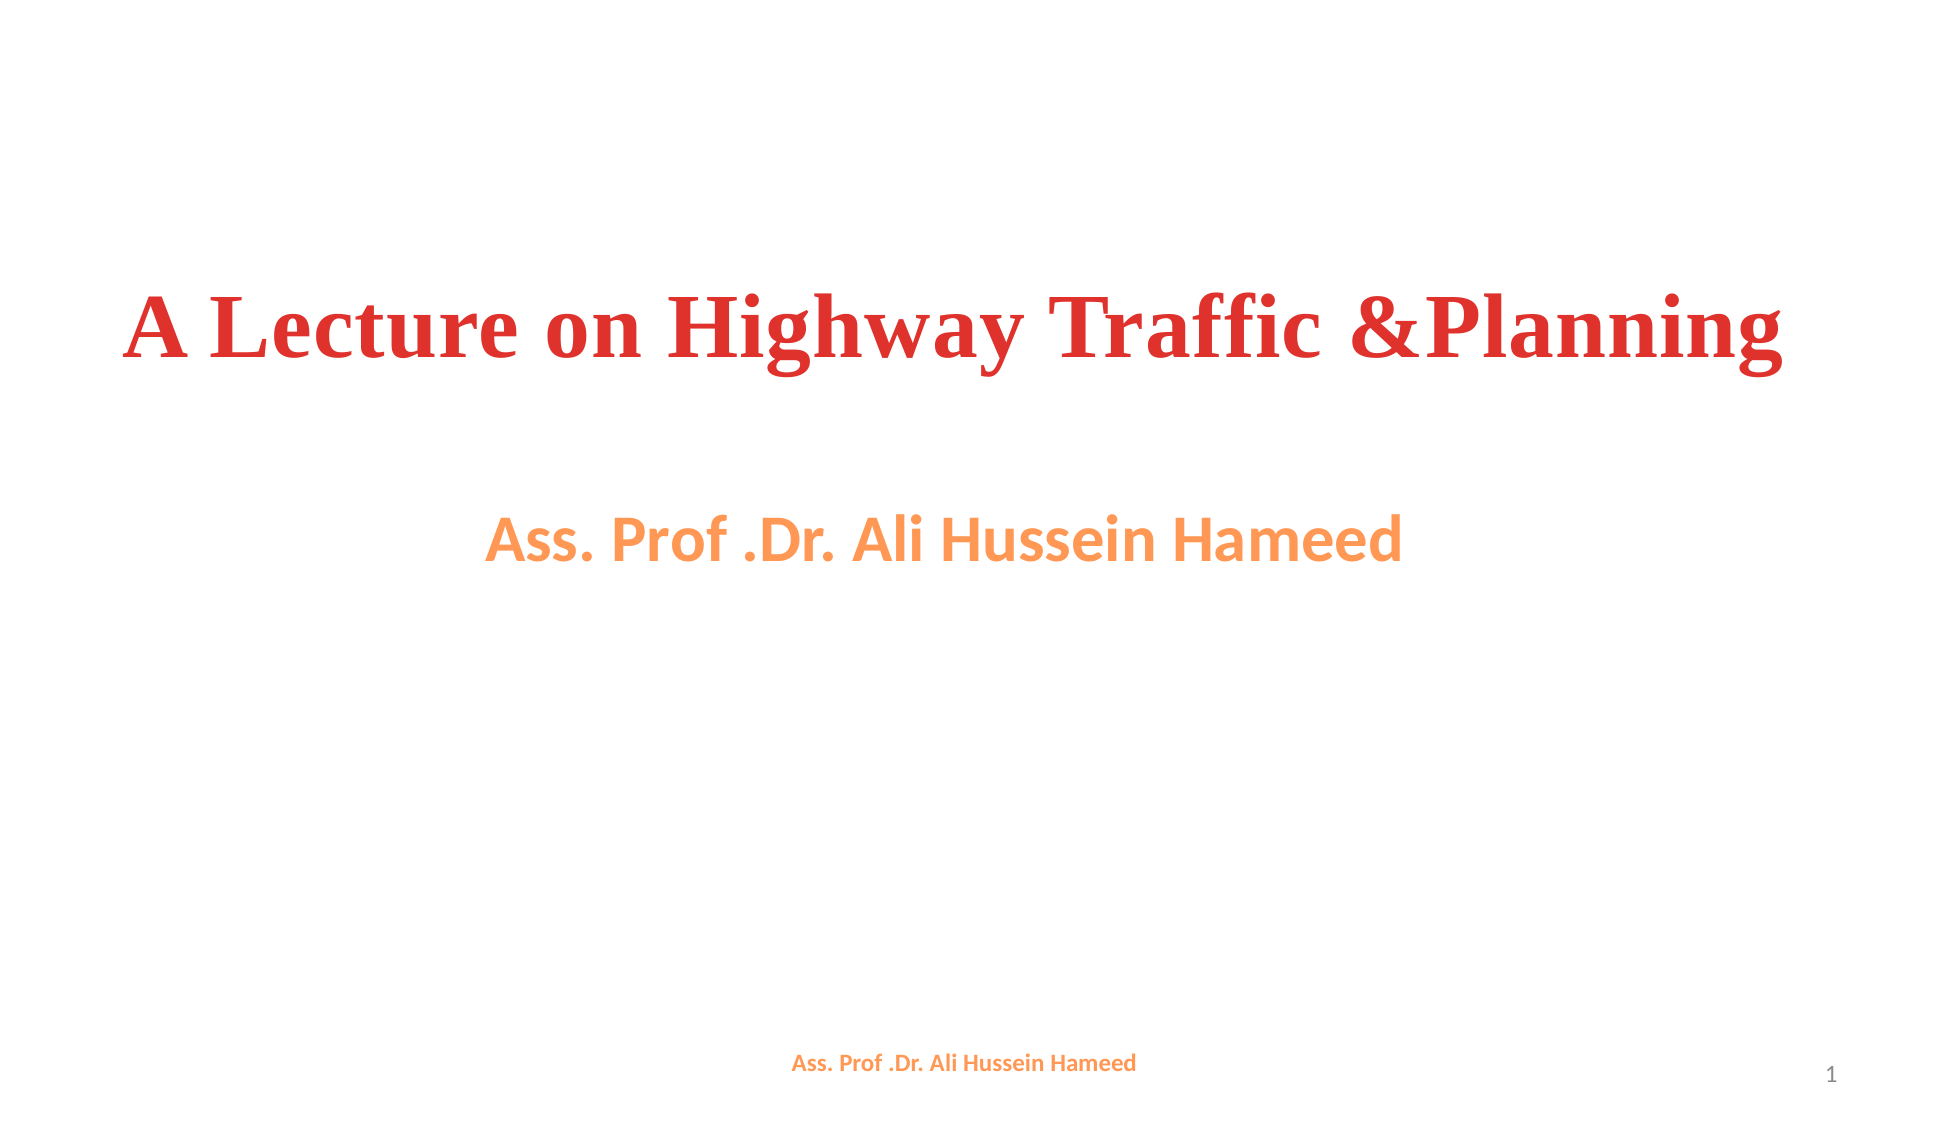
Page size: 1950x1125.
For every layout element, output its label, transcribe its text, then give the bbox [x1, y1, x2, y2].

title A Lecture on Highway Traffic &Planning [48, 200, 1885, 442]
slide_number 1 [1397, 1042, 1853, 1103]
subtitle Ass. Prof .Dr. Ali Hussein Hameed [262, 487, 1628, 850]
footer Ass. Prof .Dr. Ali Hussein Hameed [656, 1046, 1274, 1107]
